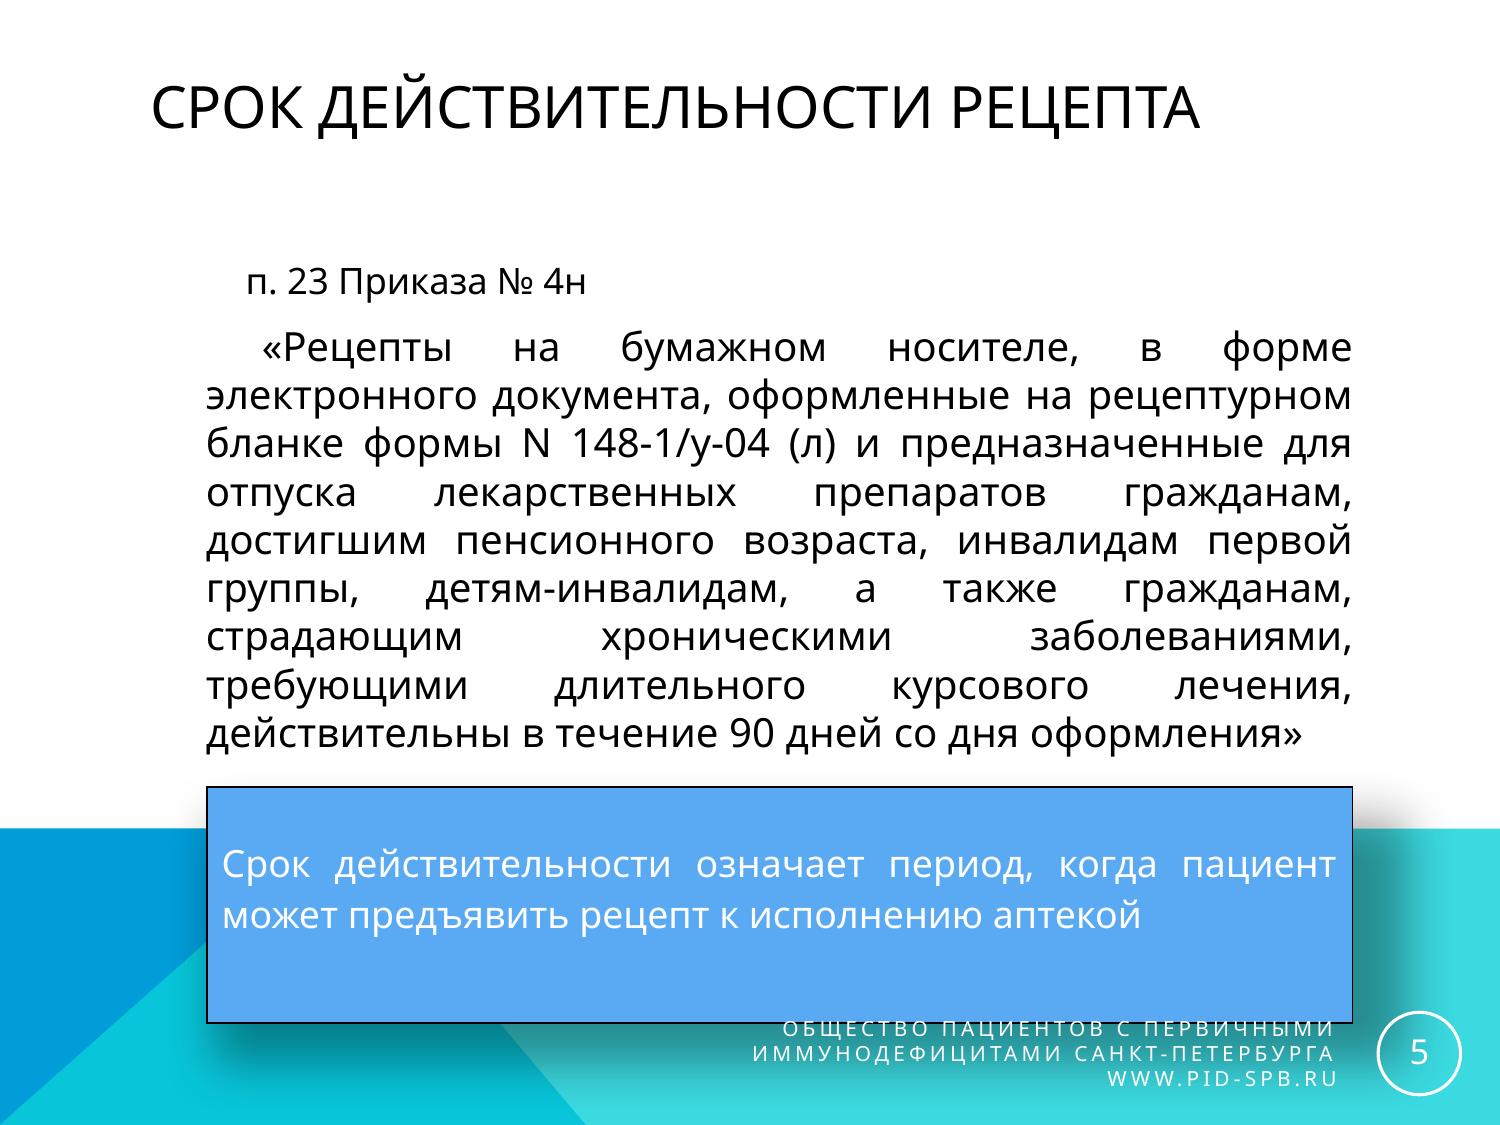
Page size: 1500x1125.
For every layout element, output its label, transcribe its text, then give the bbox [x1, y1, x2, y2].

table_header Срок действительности означает период, когда пациент может предъявить рецепт к исполнению аптекой [208, 788, 1352, 1022]
footer ОБЩЕСТВО ПАЦИЕНТОВ С ПЕРВИЧНЫМИ ИММУНОДЕФИЦИТАМИ САНКТ-ПЕТЕРБУРГА WWW.PID-SPB.RU [577, 1031, 1352, 1076]
slide_number 5 [1376, 1010, 1463, 1097]
title срок действительности рецепта [135, 60, 1369, 150]
list п. 23 Приказа № 4н «Рецепты на бумажном носителе, в форме электронного документа, оформленные на рецептурном бланке формы N 148-1/у-04 (л) и предназначенные для отпуска лекарственных препаратов гражданам, достигшим пенсионного возраста, инвалидам первой группы, детям-инвалидам, а также гражданам, страдающим хроническими заболеваниями, требующими длительного курсового лечения, действительны в течение 90 дней со дня оформления» [135, 180, 1369, 768]
